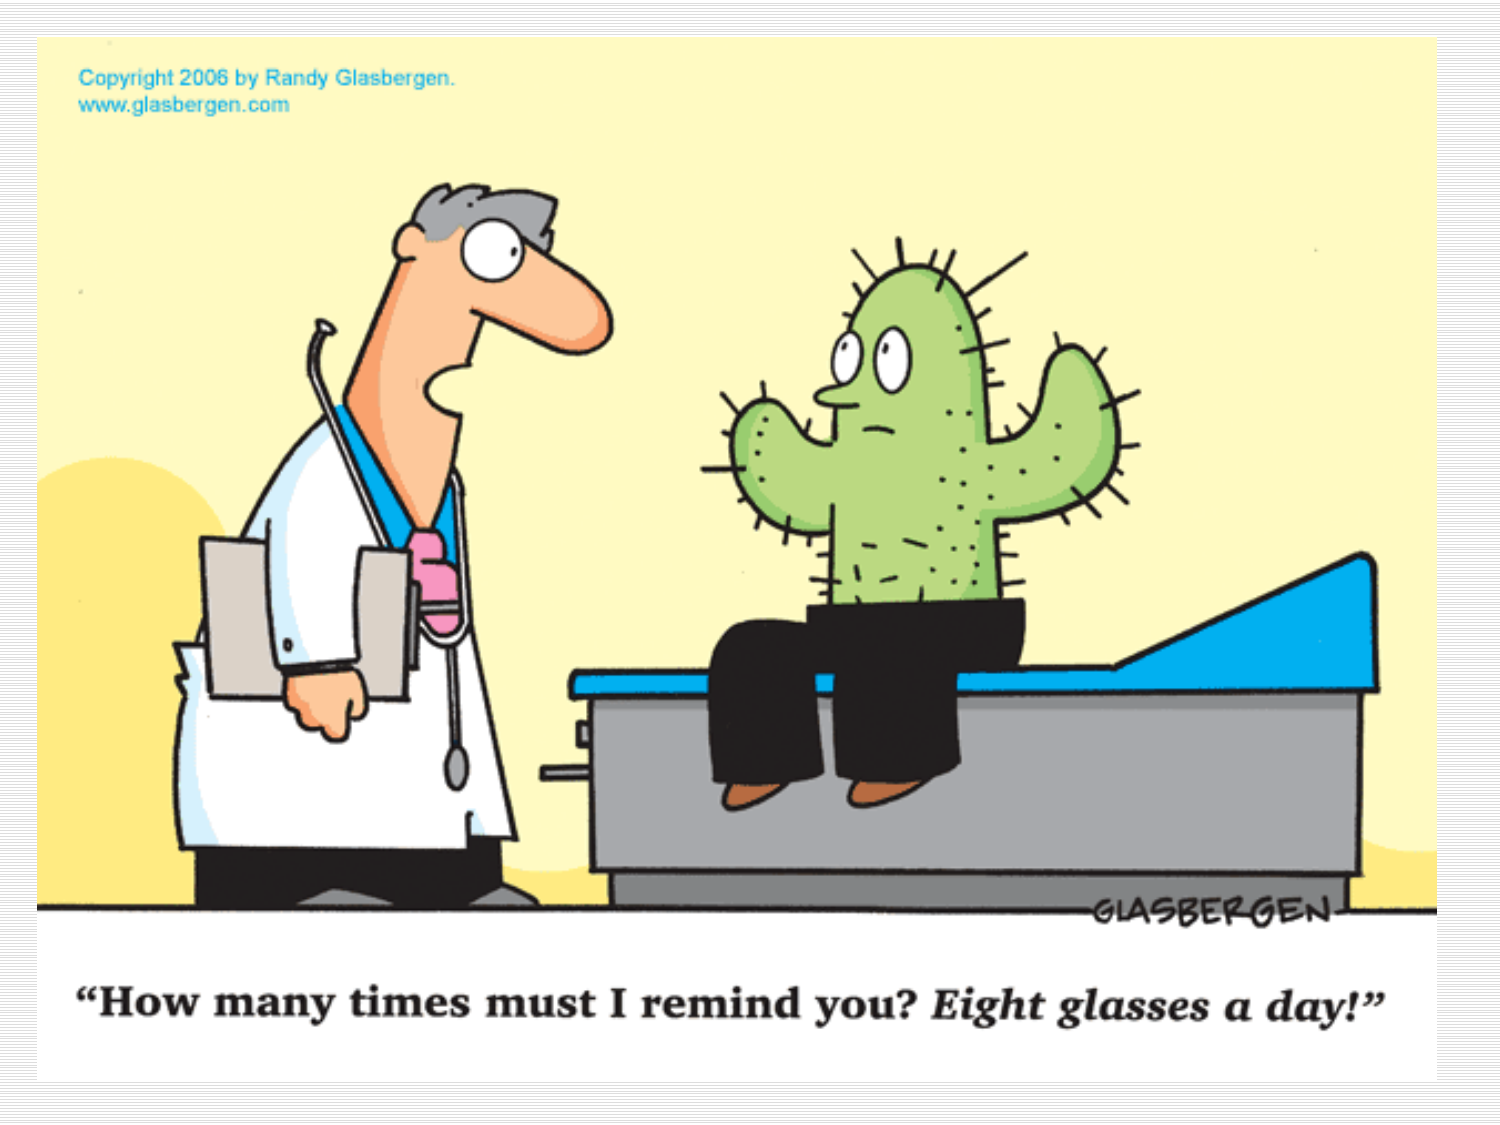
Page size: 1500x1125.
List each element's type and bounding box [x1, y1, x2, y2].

picture [37, 37, 1438, 1081]
